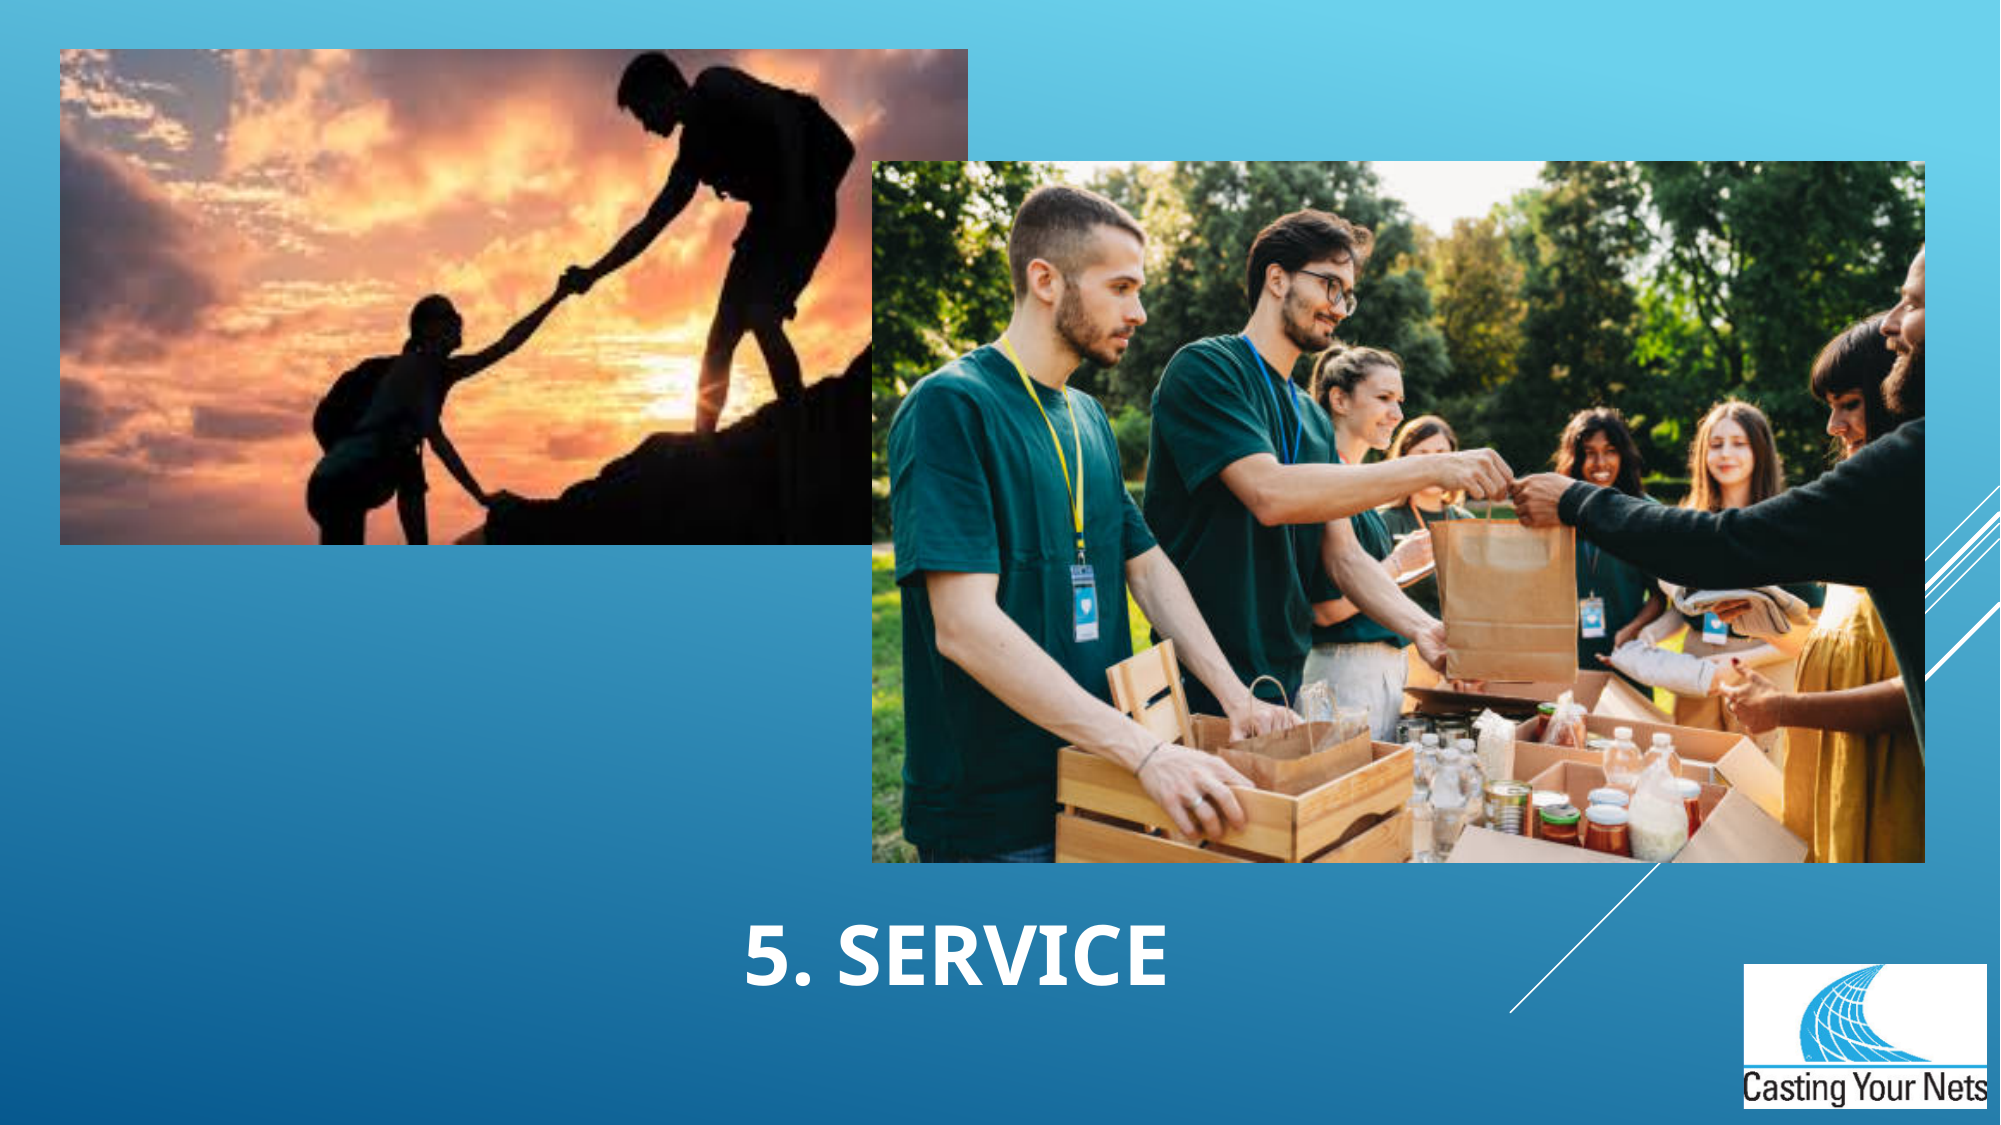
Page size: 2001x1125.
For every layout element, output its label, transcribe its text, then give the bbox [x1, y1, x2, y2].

title 5. SERVICE [565, 828, 1370, 1076]
picture [1743, 964, 1988, 1109]
picture [59, 48, 1925, 864]
